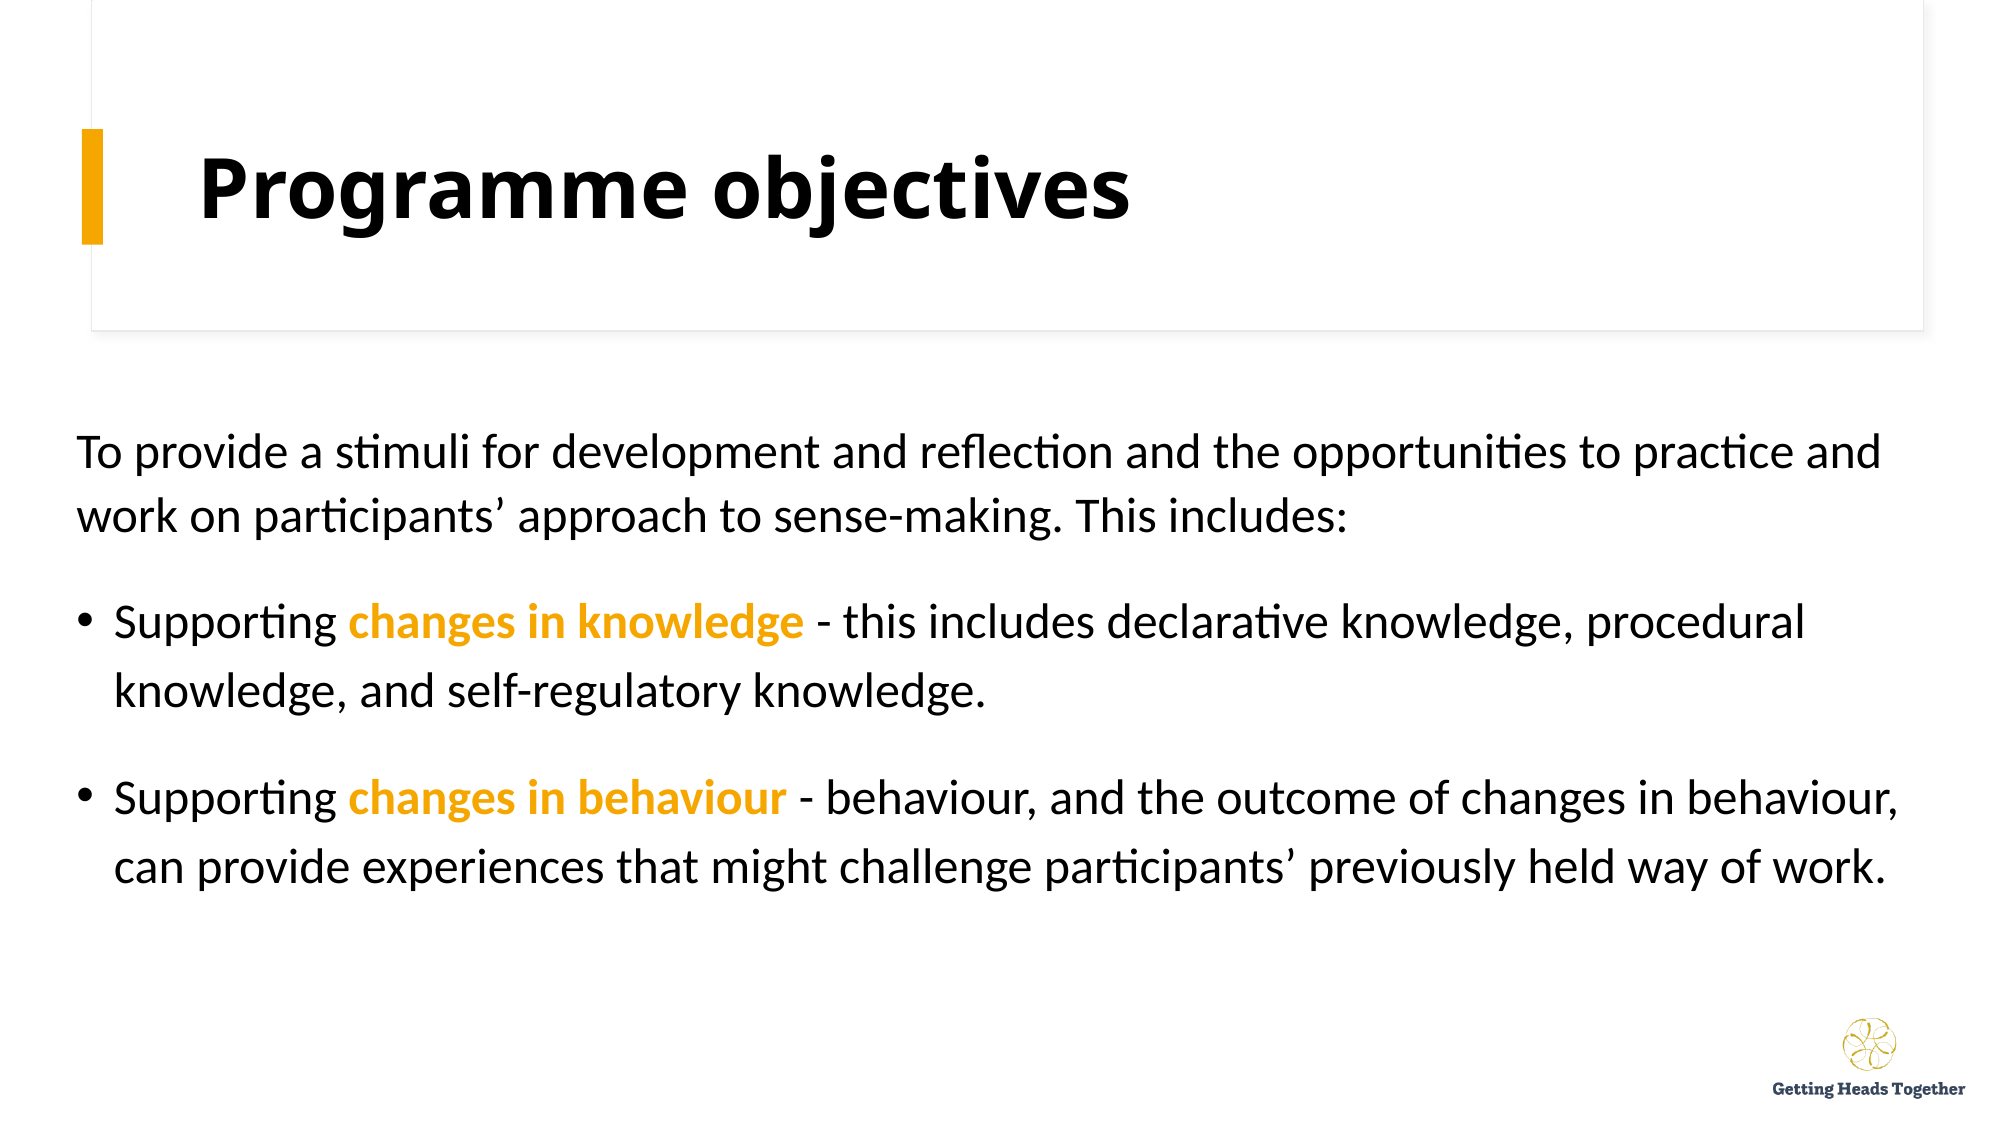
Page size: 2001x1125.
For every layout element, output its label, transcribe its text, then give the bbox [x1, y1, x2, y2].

picture [1767, 1012, 1971, 1104]
list To provide a stimuli for development and reflection and the opportunities to practice and work on participants’ approach to sense-making. This includes: Supporting changes in knowledge - this includes declarative knowledge, procedural knowledge, and self-regulatory knowledge. Supporting changes in behaviour - behaviour, and the outcome of changes in behaviour, can provide experiences that might challenge participants’ previously held way of work. [61, 406, 1943, 1013]
title Programme objectives [183, 94, 1851, 289]
